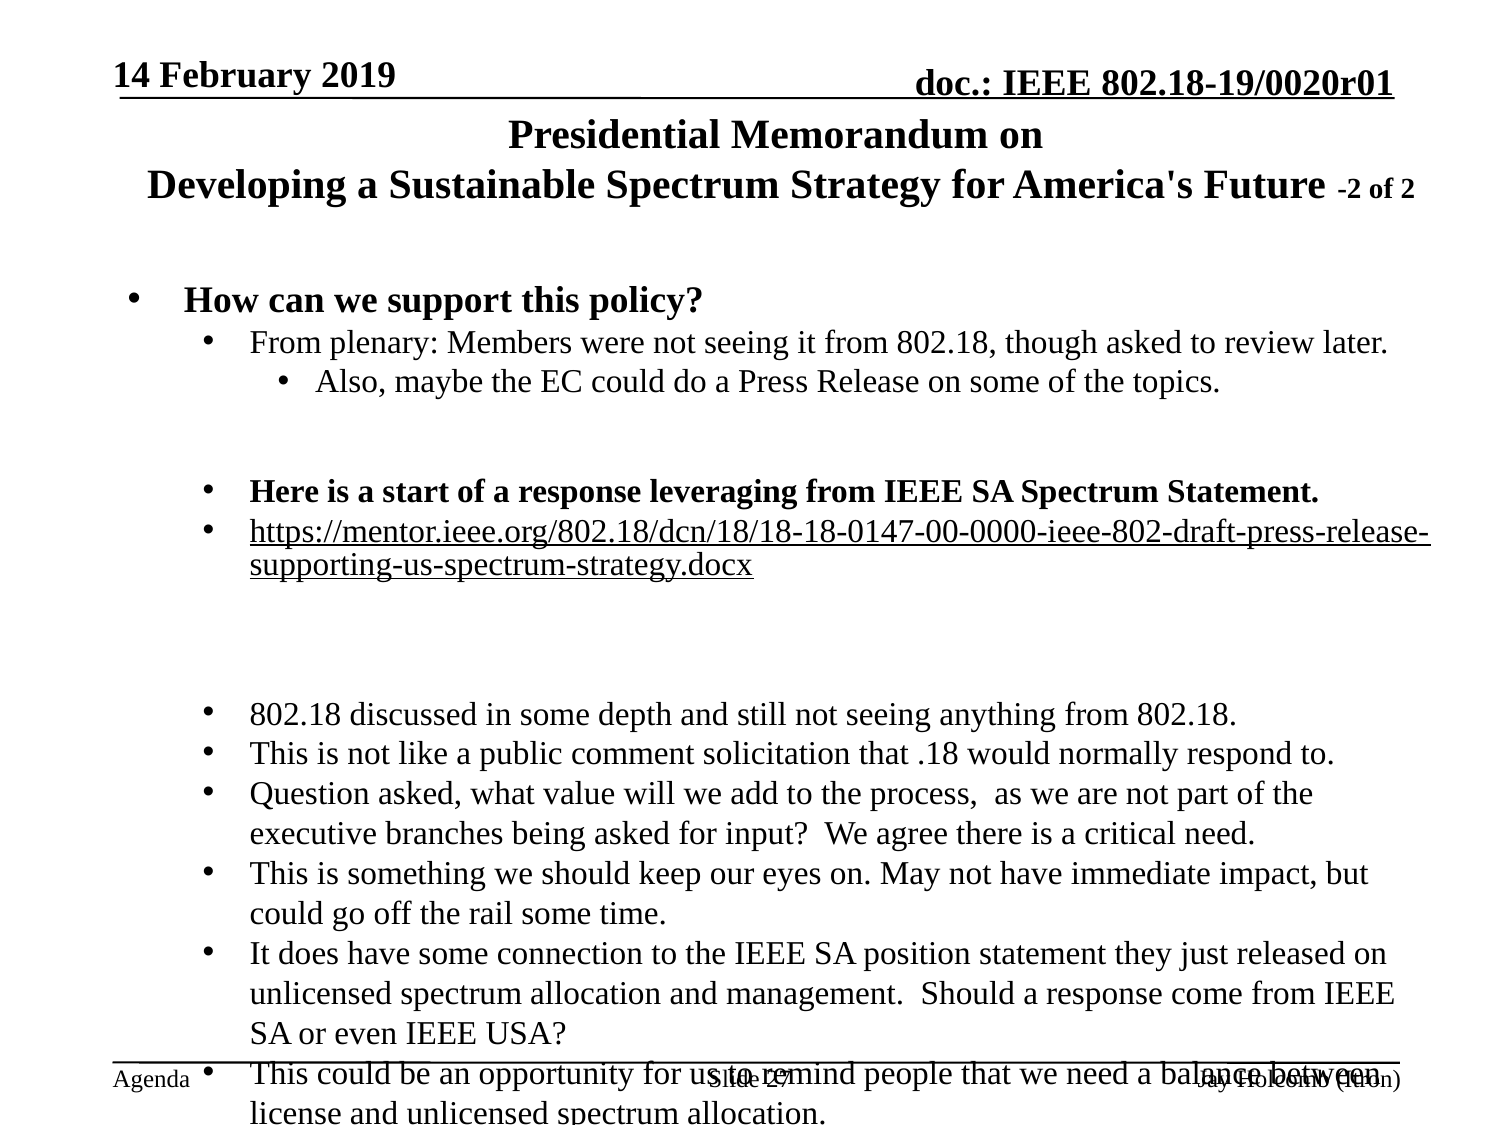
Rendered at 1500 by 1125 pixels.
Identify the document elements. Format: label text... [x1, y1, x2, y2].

footer Jay Holcomb (Itron) [878, 1061, 1402, 1093]
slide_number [112, 49, 488, 95]
title Presidential Memorandum on Developing a Sustainable Spectrum Strategy for America's Future -2 of 2 [112, 100, 1451, 177]
list How can we support this policy? From plenary: Members were not seeing it from 802.18, though asked to review later. Also, maybe the EC could do a Press Release on some of the topics. Here is a start of a response leveraging from IEEE SA Spectrum Statement. https://mentor.ieee.org/802.18/dcn/18/18-18-0147-00-0000-ieee-802-draft-press-release-supporting-us-spectrum-strategy.docx 802.18 discussed in some depth and still not seeing anything from 802.18. This is not like a public comment solicitation that .18 would normally respond to. Question asked, what value will we add to the process, as we are not part of the executive branches being asked for input? We agree there is a critical need. This is something we should keep our eyes on. May not have immediate impact, but could go off the rail some time. It does have some connection to the IEEE SA position statement they just released on unlicensed spectrum allocation and management. Should a response come from IEEE SA or even IEEE USA? This could be an opportunity for us to remind people that we need a balance between license and unlicensed spectrum allocation. [112, 177, 1451, 1063]
slide_number Slide 27 [699, 1061, 800, 1123]
